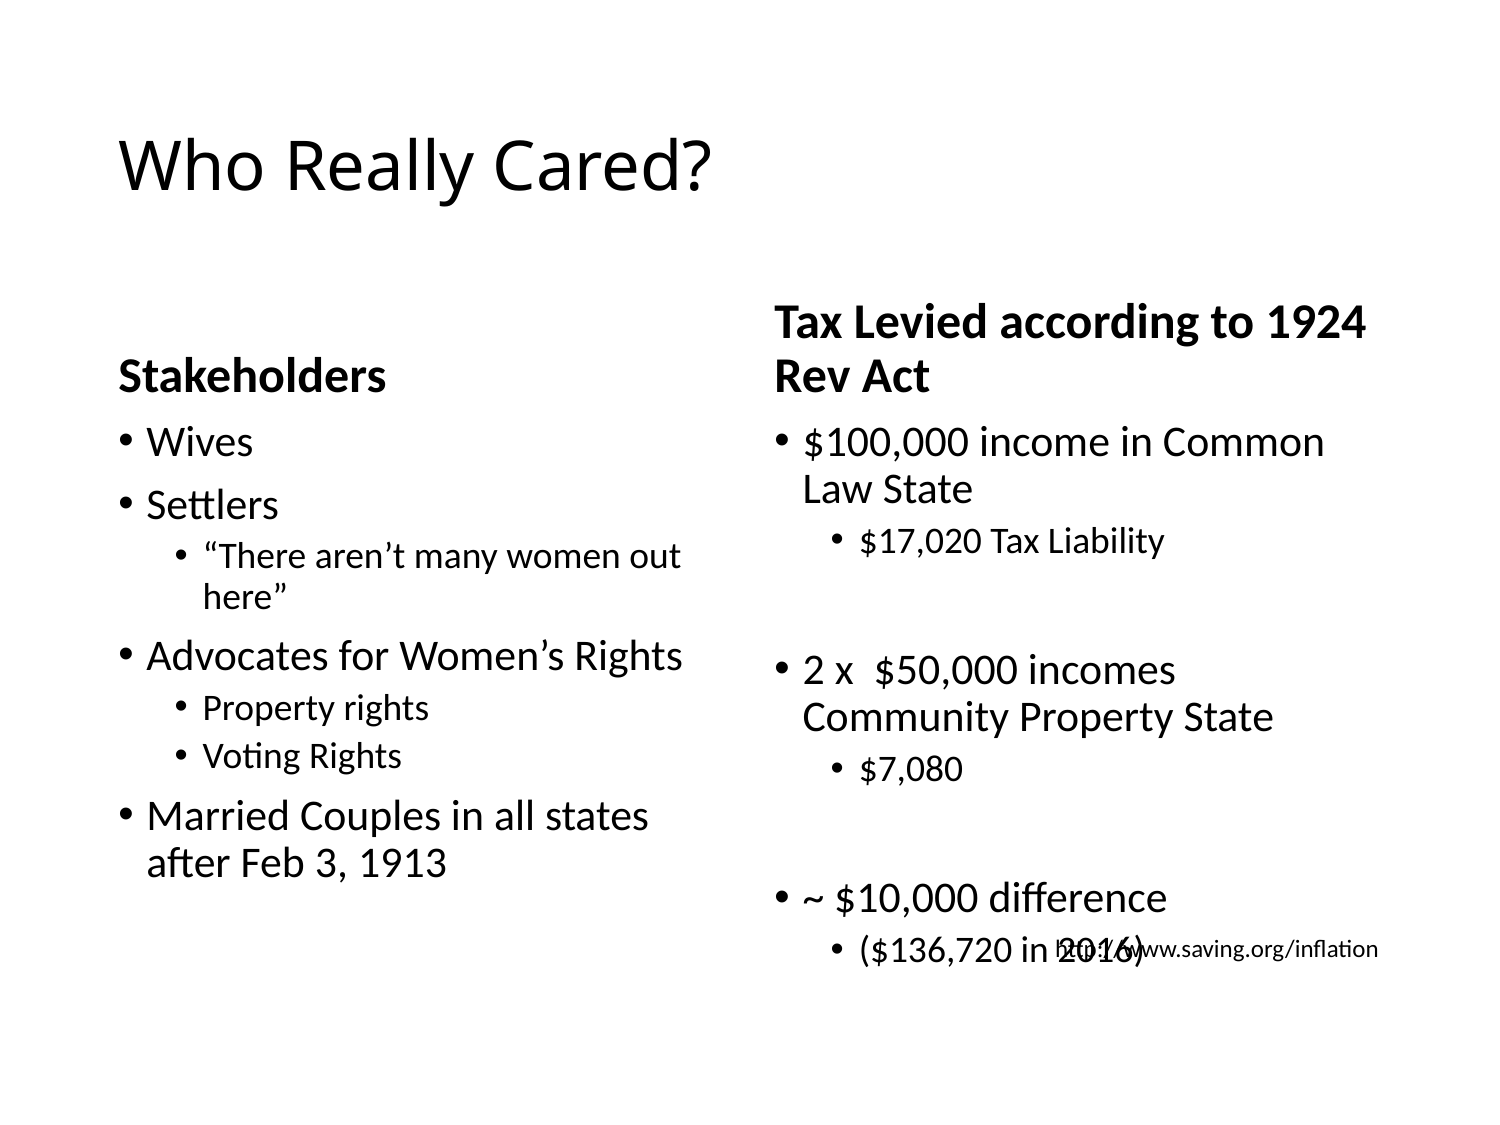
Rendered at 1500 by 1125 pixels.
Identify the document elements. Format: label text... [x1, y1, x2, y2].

title Who Really Cared? [103, 59, 1398, 278]
list $100,000 income in Common Law State $17,020 Tax Liability 2 x $50,000 incomes Community Property State $7,080 ~ $10,000 difference ($136,720 in 2016) [759, 410, 1398, 1016]
list Wives Settlers “There aren’t many women out here” Advocates for Women’s Rights Property rights Voting Rights Married Couples in all states after Feb 3, 1913 [103, 410, 738, 1016]
list Tax Levied according to 1924 Rev Act [759, 275, 1398, 410]
text_box http://www.saving.org/inflation [1040, 924, 1395, 970]
list Stakeholders [103, 275, 738, 410]
